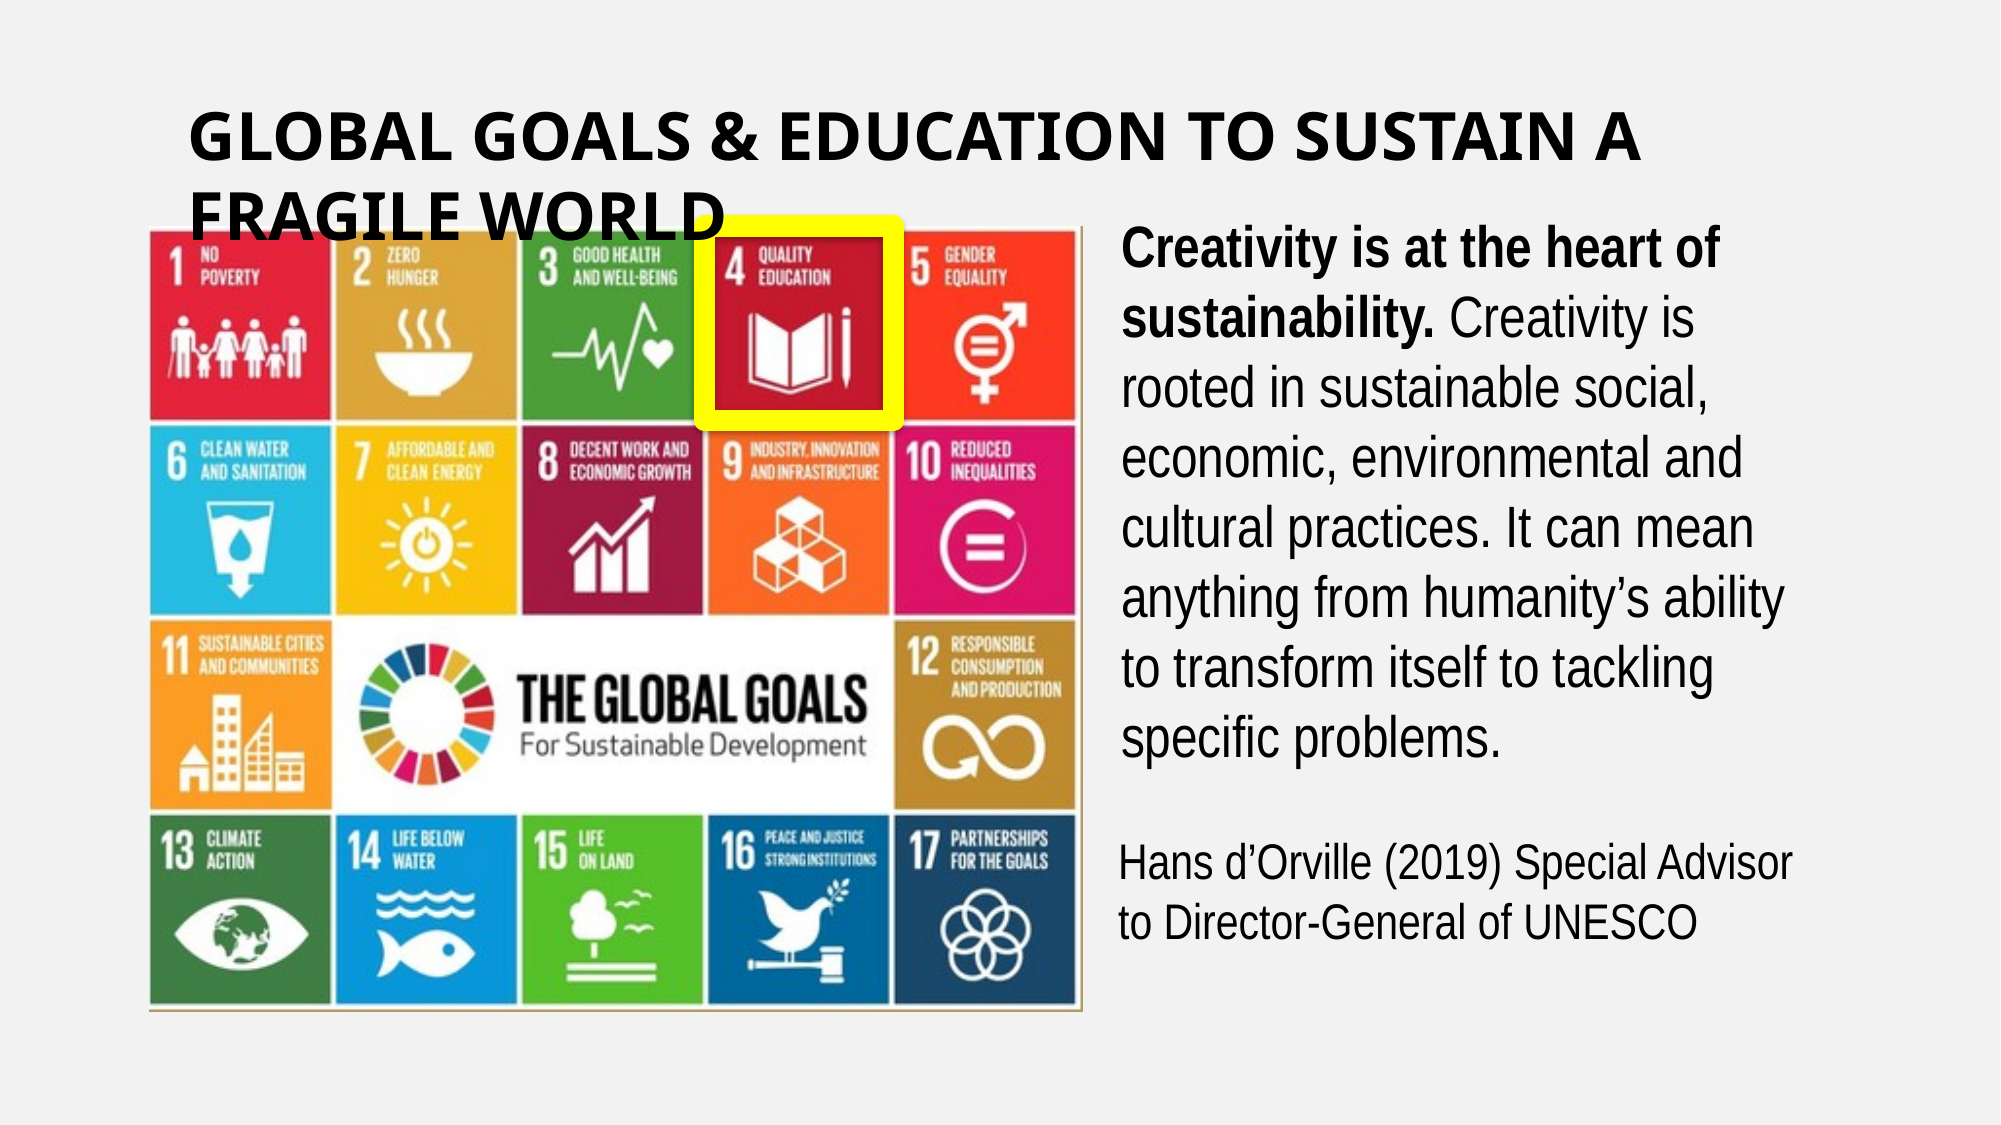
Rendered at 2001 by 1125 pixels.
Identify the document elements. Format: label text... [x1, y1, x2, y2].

text_box GLOBAL GOALS & EDUCATION TO SUSTAIN A FRAGILE WORLD [173, 86, 1904, 262]
picture [149, 225, 1083, 1012]
text_box Creativity is at the heart of sustainability. Creativity is rooted in sustainable social, economic, environmental and cultural practices. It can mean anything from humanity’s ability to transform itself to tackling specific problems. [1106, 202, 1804, 777]
text_box Hans d’Orville (2019) Special Advisor to Director-General of UNESCO [1103, 822, 2000, 957]
